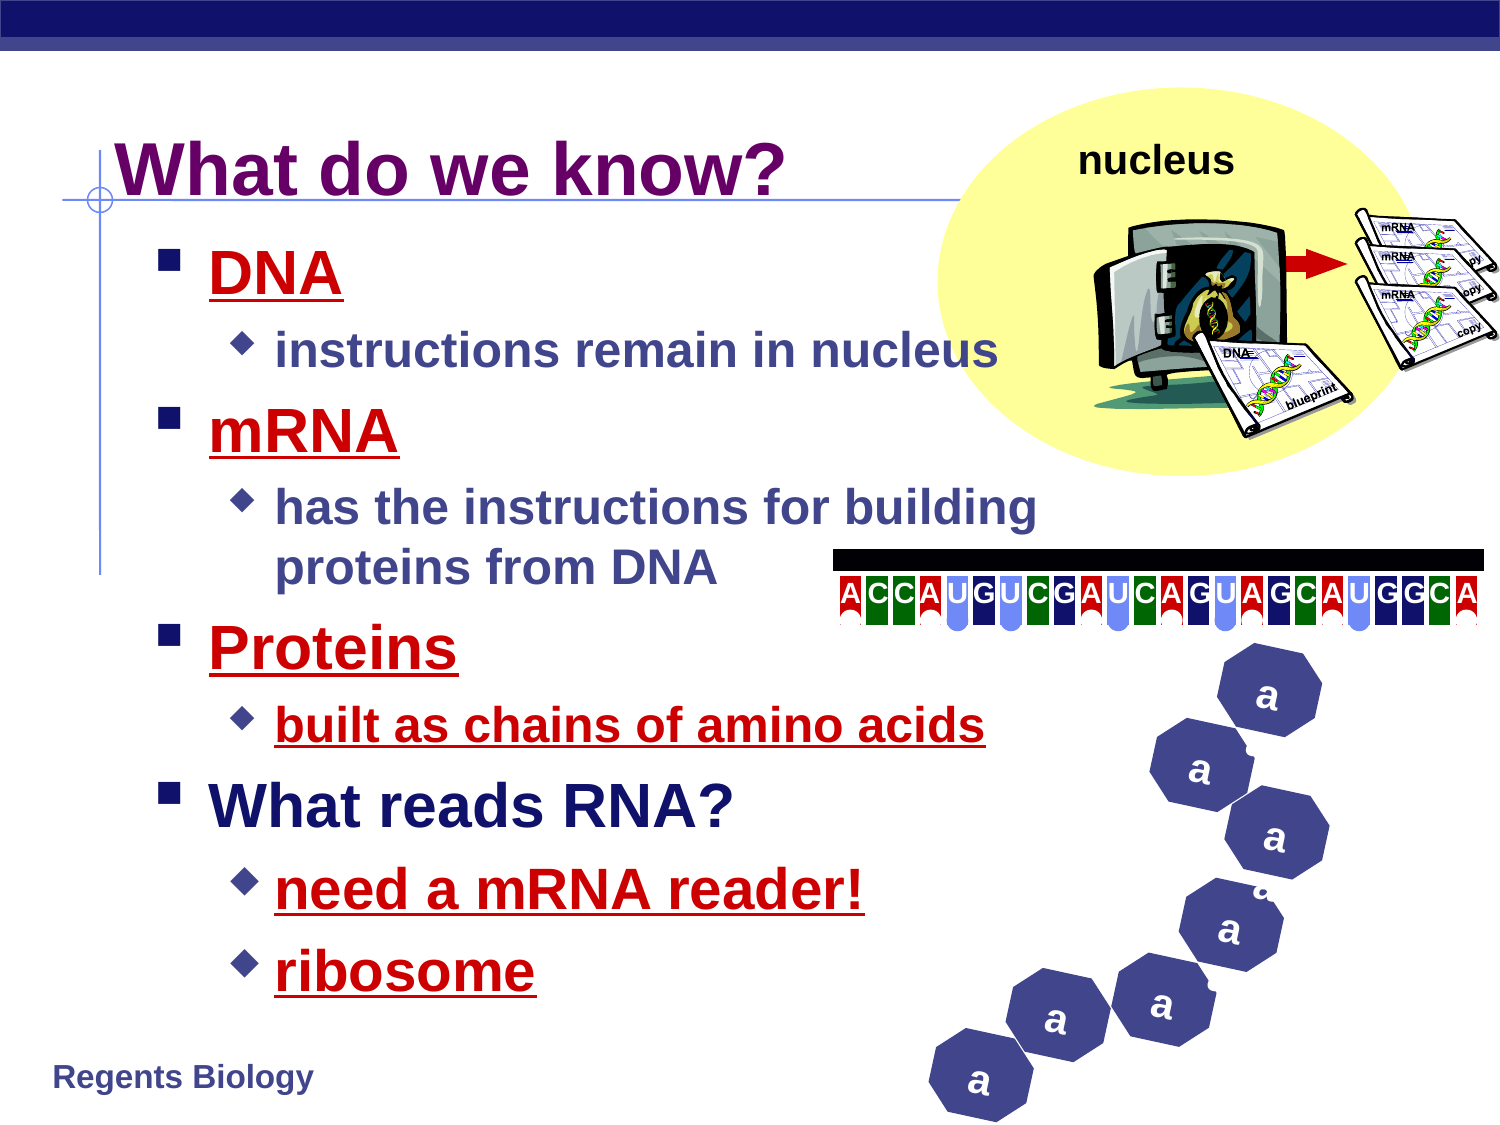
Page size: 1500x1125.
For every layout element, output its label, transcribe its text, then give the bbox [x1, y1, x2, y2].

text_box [824, 549, 1494, 631]
list DNA instructions remain in nucleus mRNA has the instructions for building proteins from DNA Proteins built as chains of amino acids What reads RNA? need a mRNA reader! ribosome [137, 224, 1075, 1038]
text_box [937, 87, 1500, 477]
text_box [974, 639, 1313, 1125]
title What do we know? [99, 112, 932, 238]
